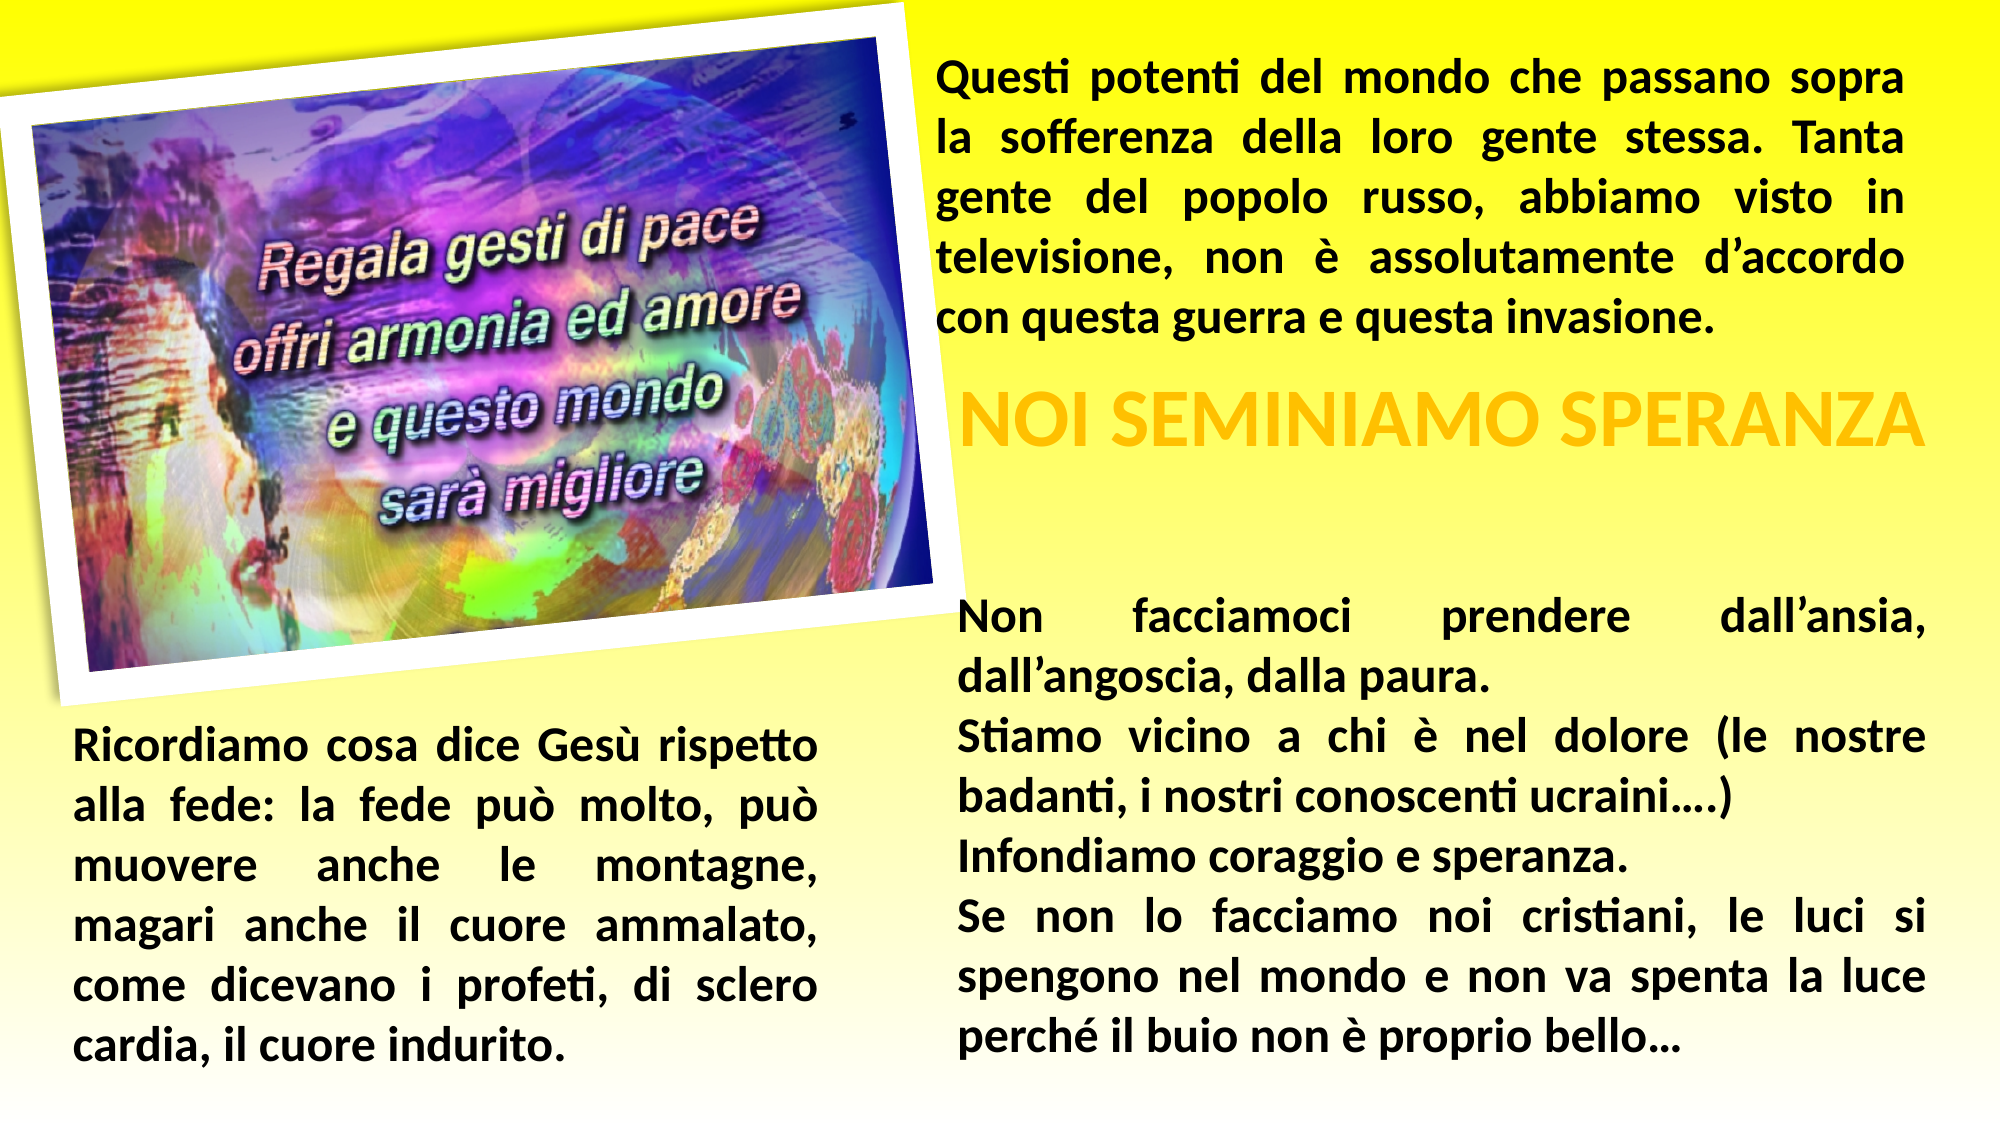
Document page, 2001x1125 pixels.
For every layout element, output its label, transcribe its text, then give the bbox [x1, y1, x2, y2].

text_box Questi potenti del mondo che passano sopra la sofferenza della loro gente stessa. Tanta gente del popolo russo, abbiamo visto in televisione, non è assolutamente d’accordo con questa guerra e questa invasione. [920, 36, 1921, 351]
picture [32, 38, 933, 671]
text_box NOI SEMINIAMO SPERANZA Non facciamoci prendere dall’ansia, dall’angoscia, dalla paura. Stiamo vicino a chi è nel dolore (le nostre badanti, i nostri conoscenti ucraini….) Infondiamo coraggio e speranza. Se non lo facciamo noi cristiani, le luci si spengono nel mondo e non va spenta la luce perché il buio non è proprio bello… [942, 355, 1943, 1071]
text_box Ricordiamo cosa dice Gesù rispetto alla fede: la fede può molto, può muovere anche le montagne, magari anche il cuore ammalato, come dicevano i profeti, di sclero cardia, il cuore indurito. [57, 703, 834, 1079]
